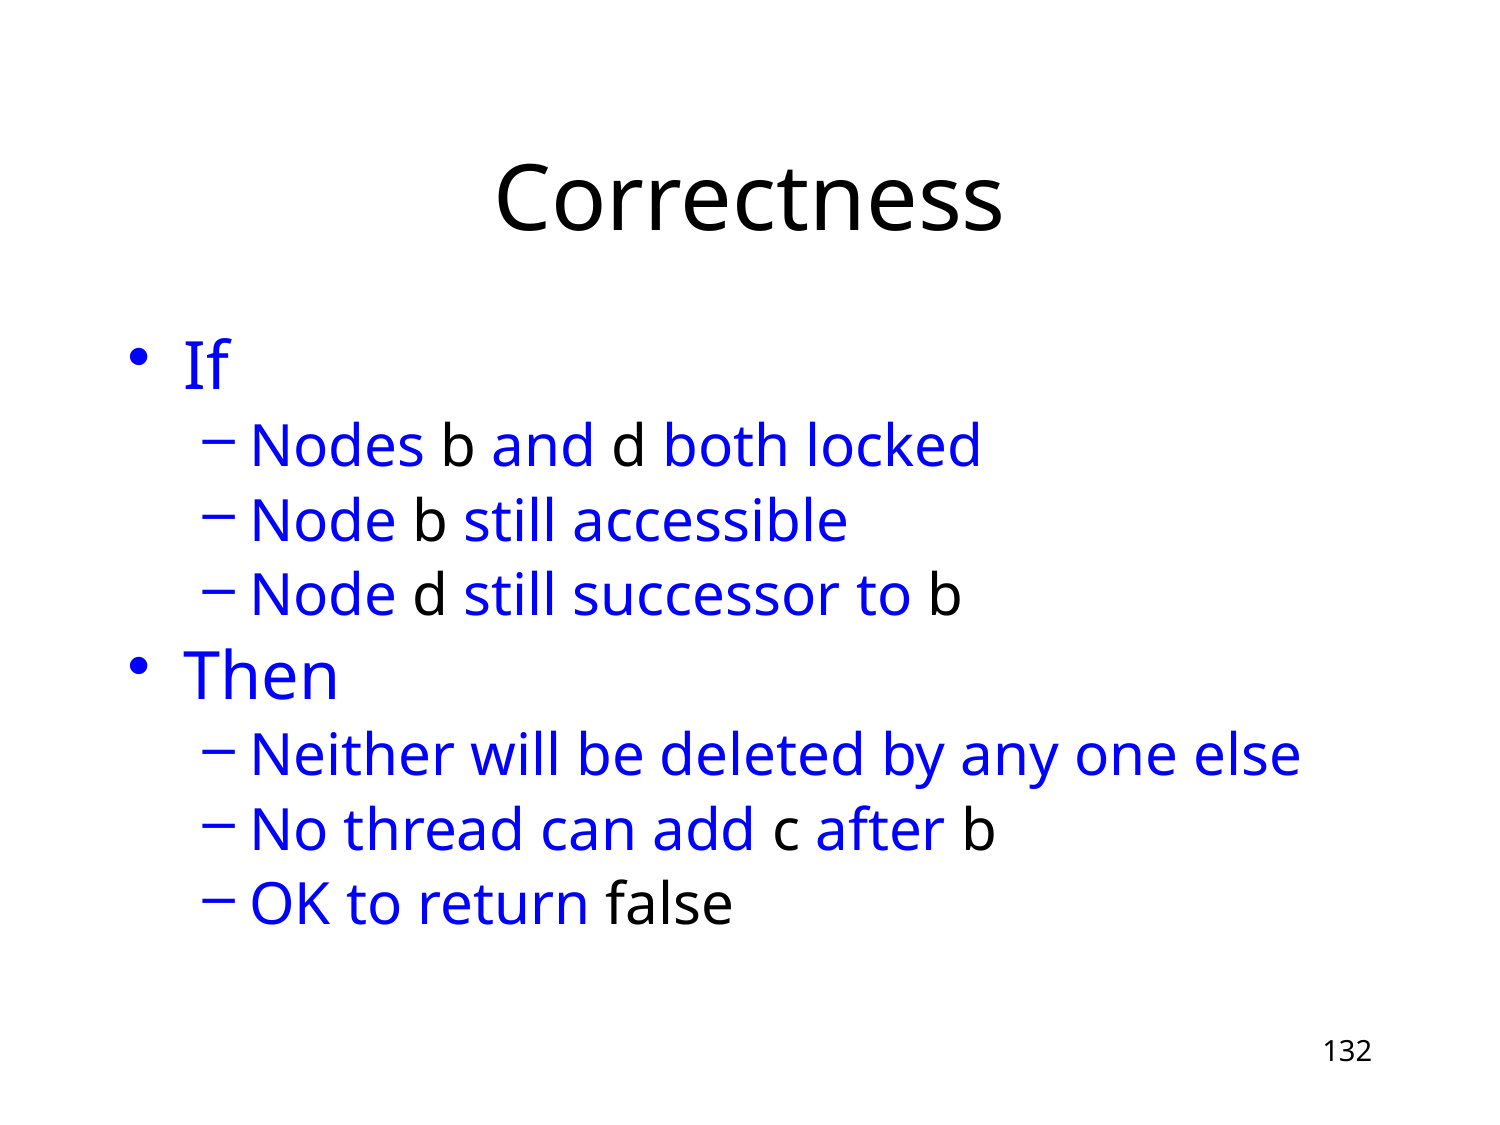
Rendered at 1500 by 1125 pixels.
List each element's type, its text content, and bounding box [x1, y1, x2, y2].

title Correctness [112, 99, 1388, 288]
list If Nodes b and d both locked Node b still accessible Node d still successor to b Then Neither will be deleted by any one else No thread can add c after b OK to return false [112, 324, 1388, 1000]
slide_number 132 [1074, 1024, 1388, 1101]
